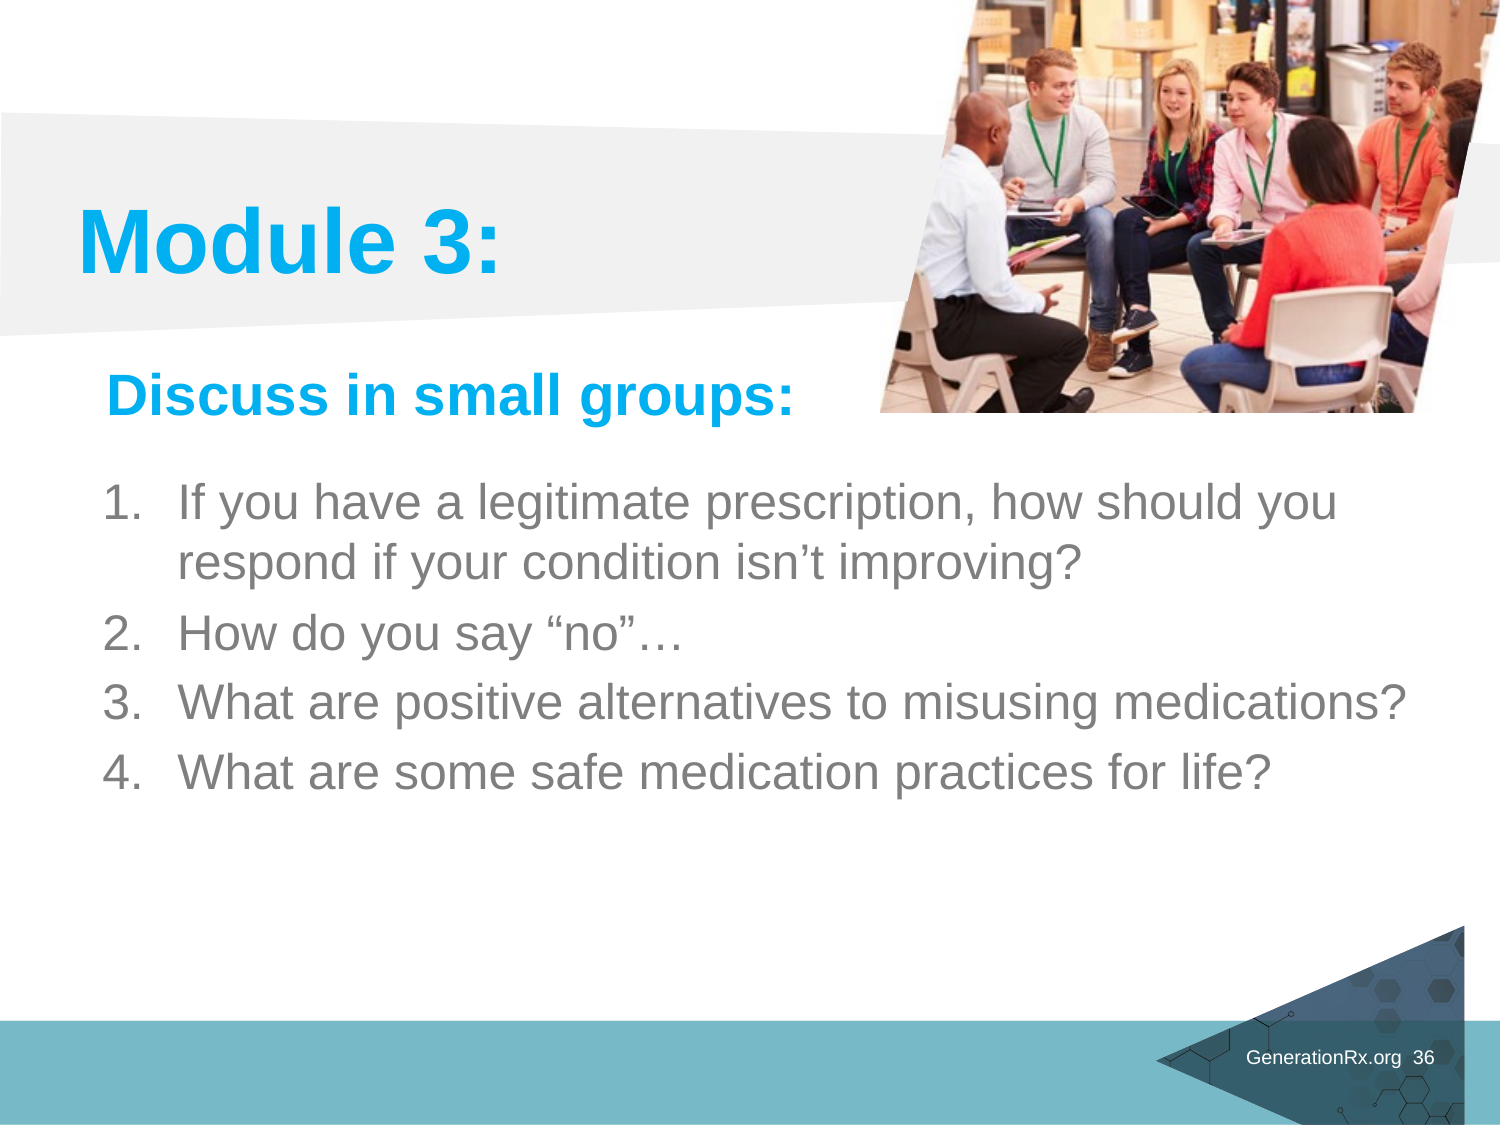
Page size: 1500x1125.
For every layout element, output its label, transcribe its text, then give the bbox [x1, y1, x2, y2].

picture [0, 921, 1500, 1125]
slide_number GenerationRx.org 36 [1187, 1037, 1450, 1088]
picture [880, 0, 1500, 414]
text_box [0, 110, 875, 339]
text_box Module 3: [62, 174, 875, 313]
text_box If you have a legitimate prescription, how should you respond if your condition isn’t improving? How do you say “no”… What are positive alternatives to misusing medications? What are some safe medication practices for life? [87, 462, 1450, 1025]
text_box Discuss in small groups: [91, 349, 812, 435]
